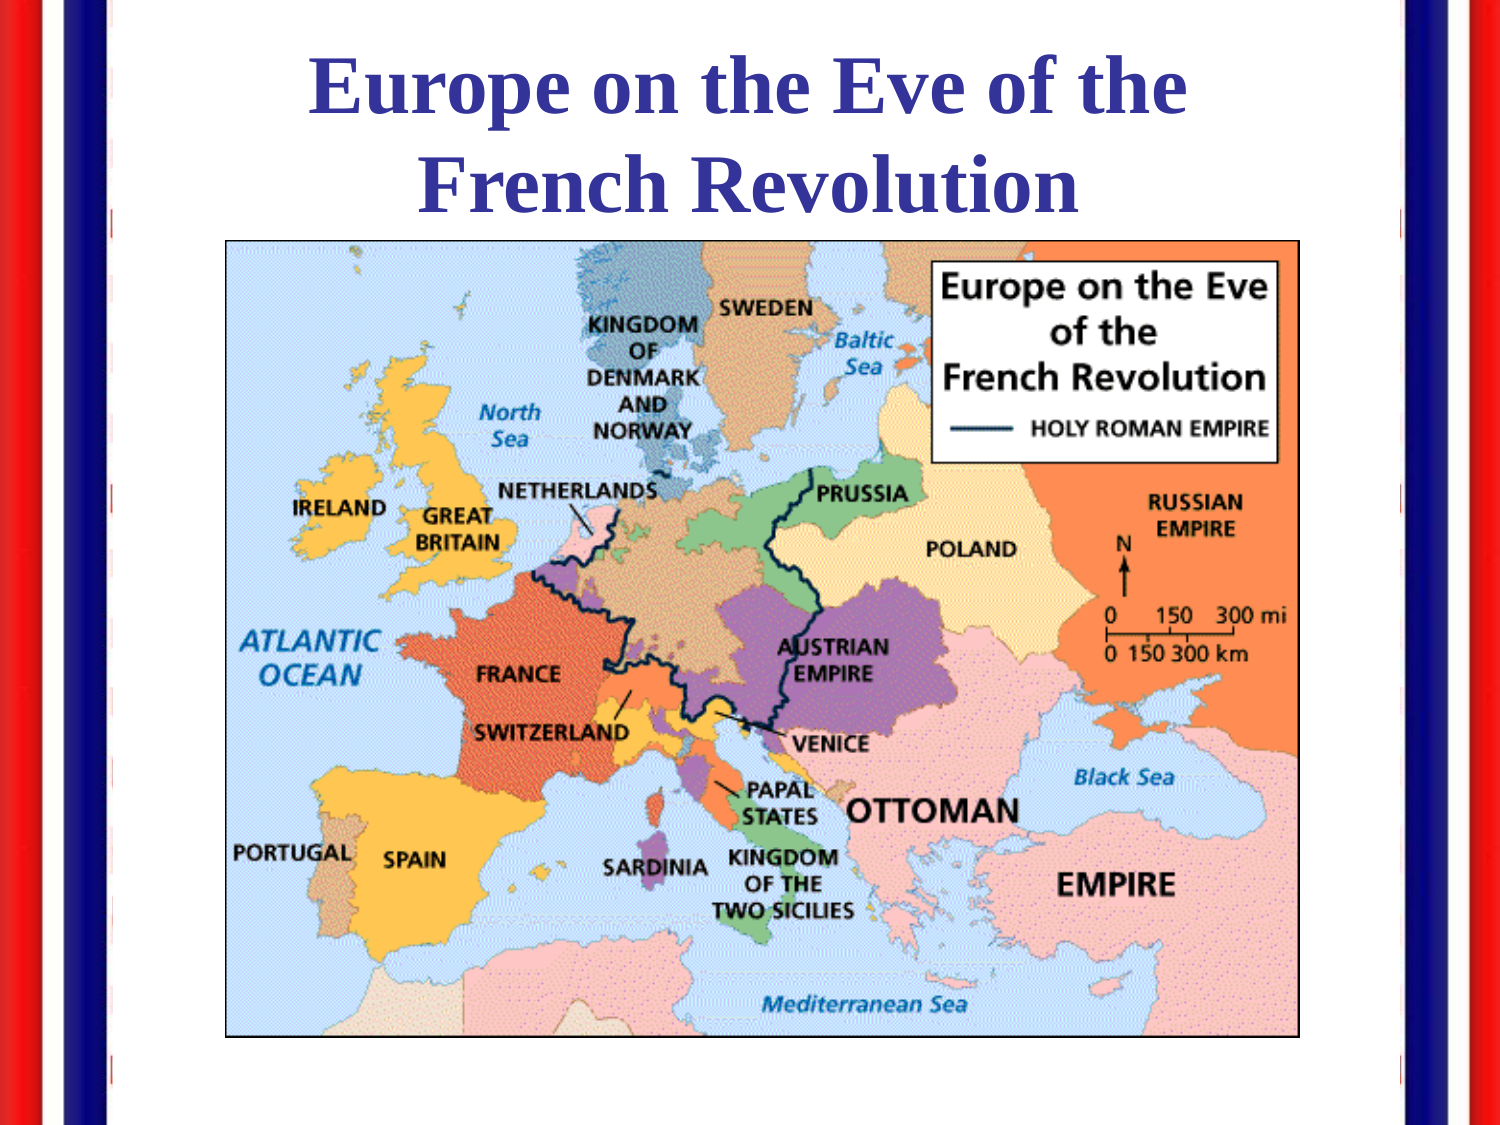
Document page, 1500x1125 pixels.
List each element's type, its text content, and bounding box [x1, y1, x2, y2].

picture [224, 240, 1300, 1038]
text_box Europe on the Eve of the French Revolution [262, 22, 1236, 237]
picture [1400, 0, 1500, 1125]
picture [0, 0, 113, 1125]
